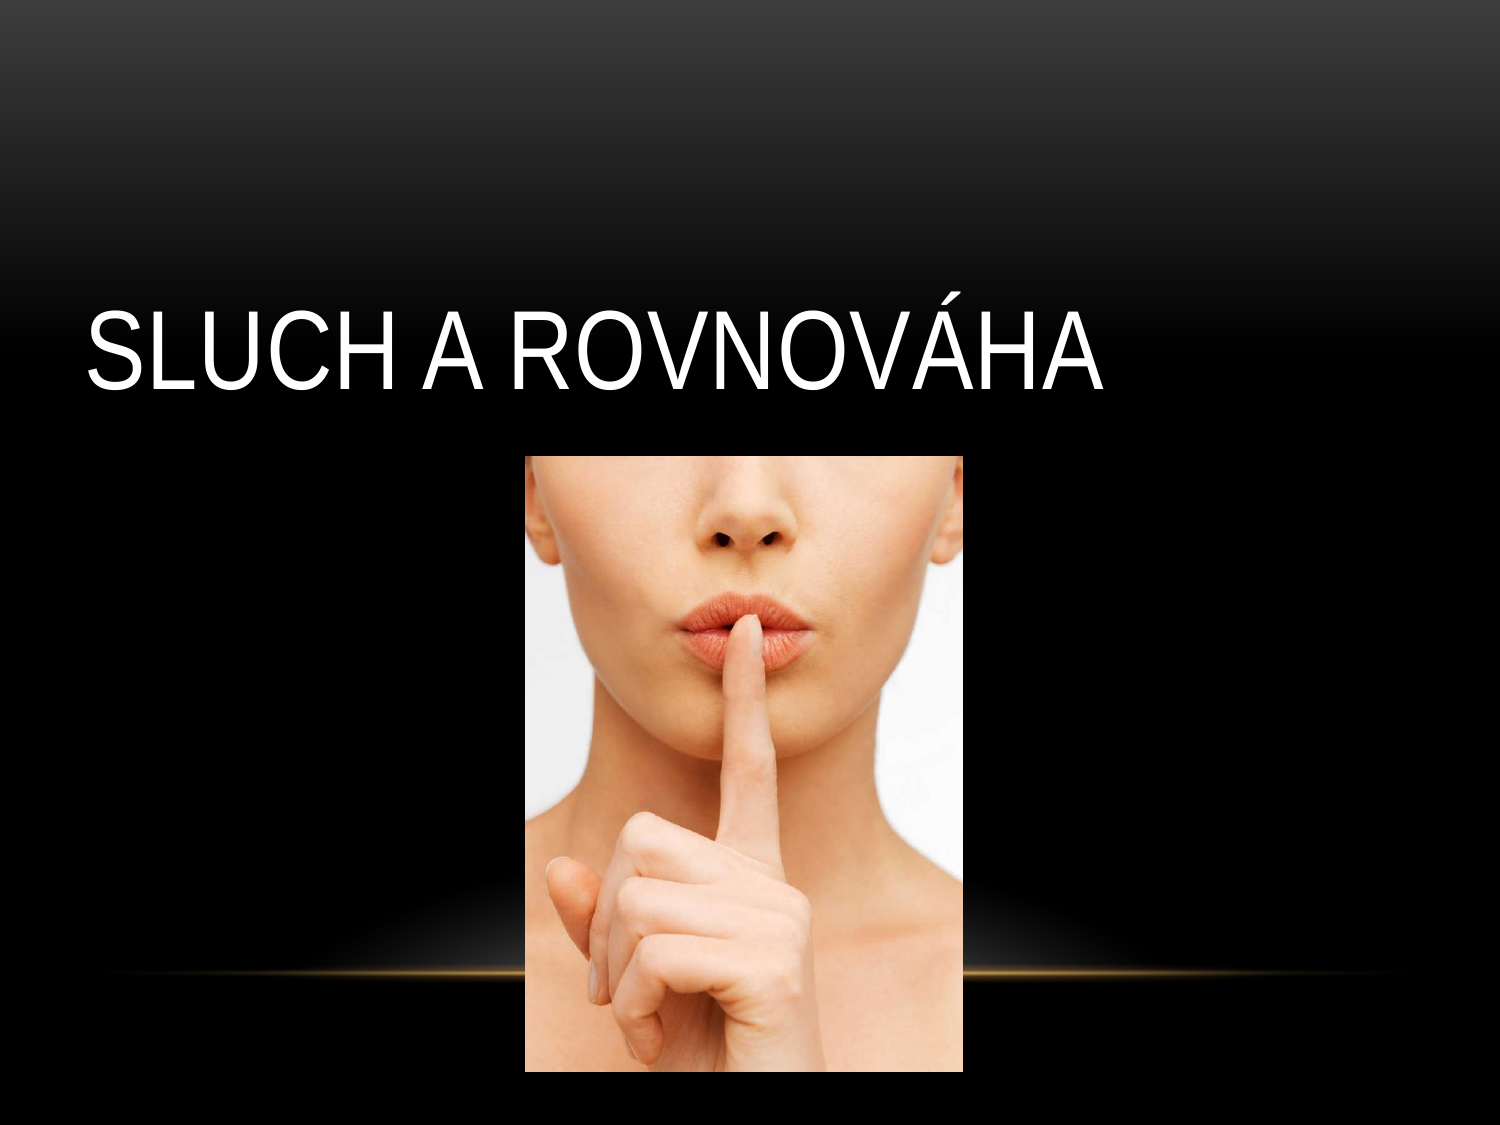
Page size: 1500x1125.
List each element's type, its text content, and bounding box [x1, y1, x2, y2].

title Sluch a rovnováha [69, 231, 1420, 420]
picture [0, 0, 1500, 1125]
